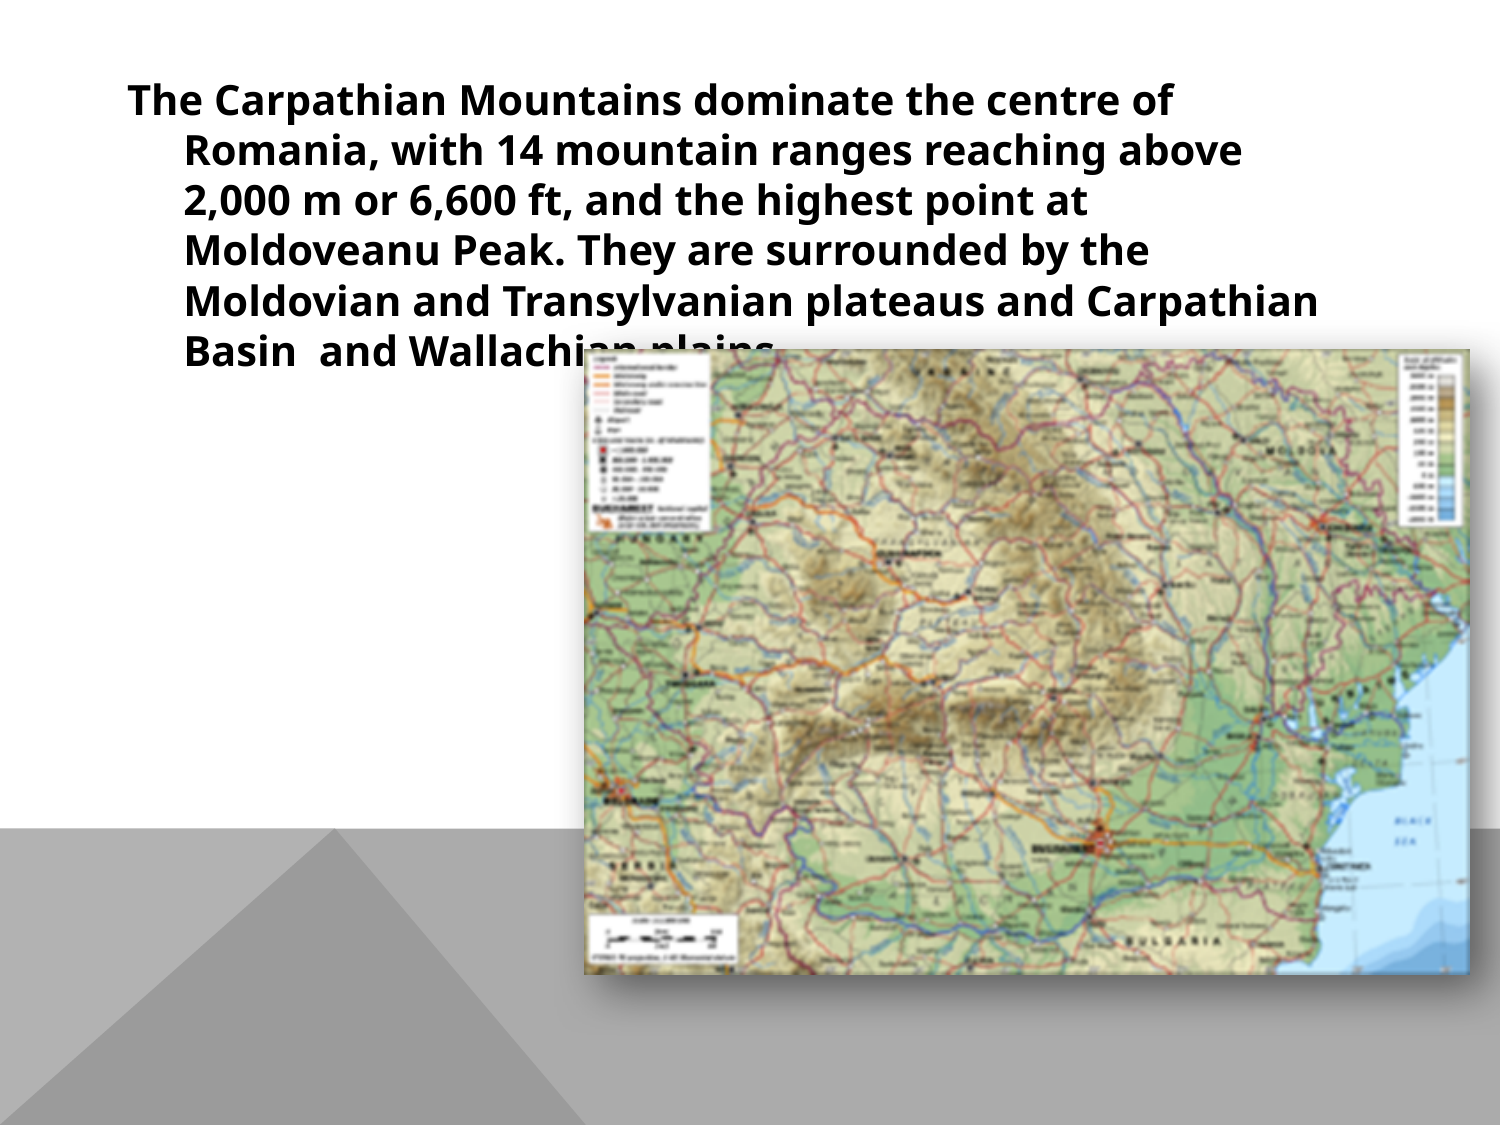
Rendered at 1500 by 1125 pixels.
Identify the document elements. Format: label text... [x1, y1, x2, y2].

picture [584, 349, 1470, 975]
list The Carpathian Mountains dominate the centre of Romania, with 14 mountain ranges reaching above 2,000 m or 6,600 ft, and the highest point at Moldoveanu Peak. They are surrounded by the Moldovian and Transylvanian plateaus and Carpathian Basin and Wallachian plains. [112, 66, 1346, 654]
